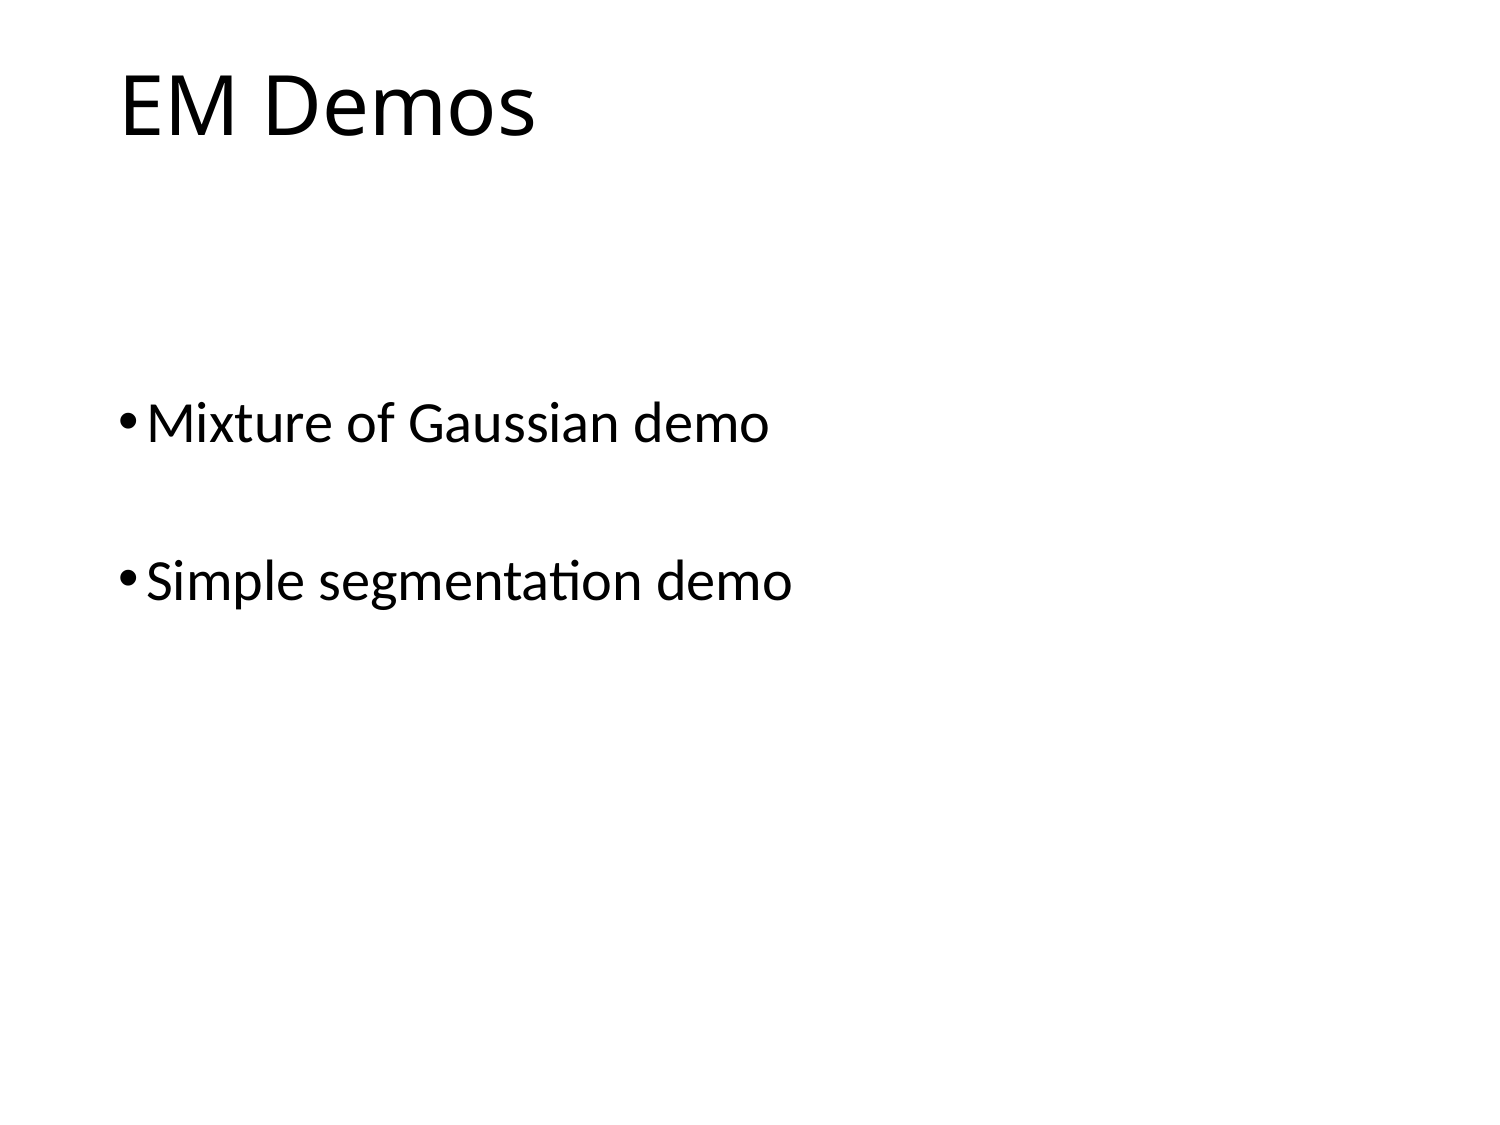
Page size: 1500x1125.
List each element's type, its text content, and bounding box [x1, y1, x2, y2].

list Mixture of Gaussian demo Simple segmentation demo [103, 299, 1397, 1014]
title EM Demos [103, 0, 1397, 218]
